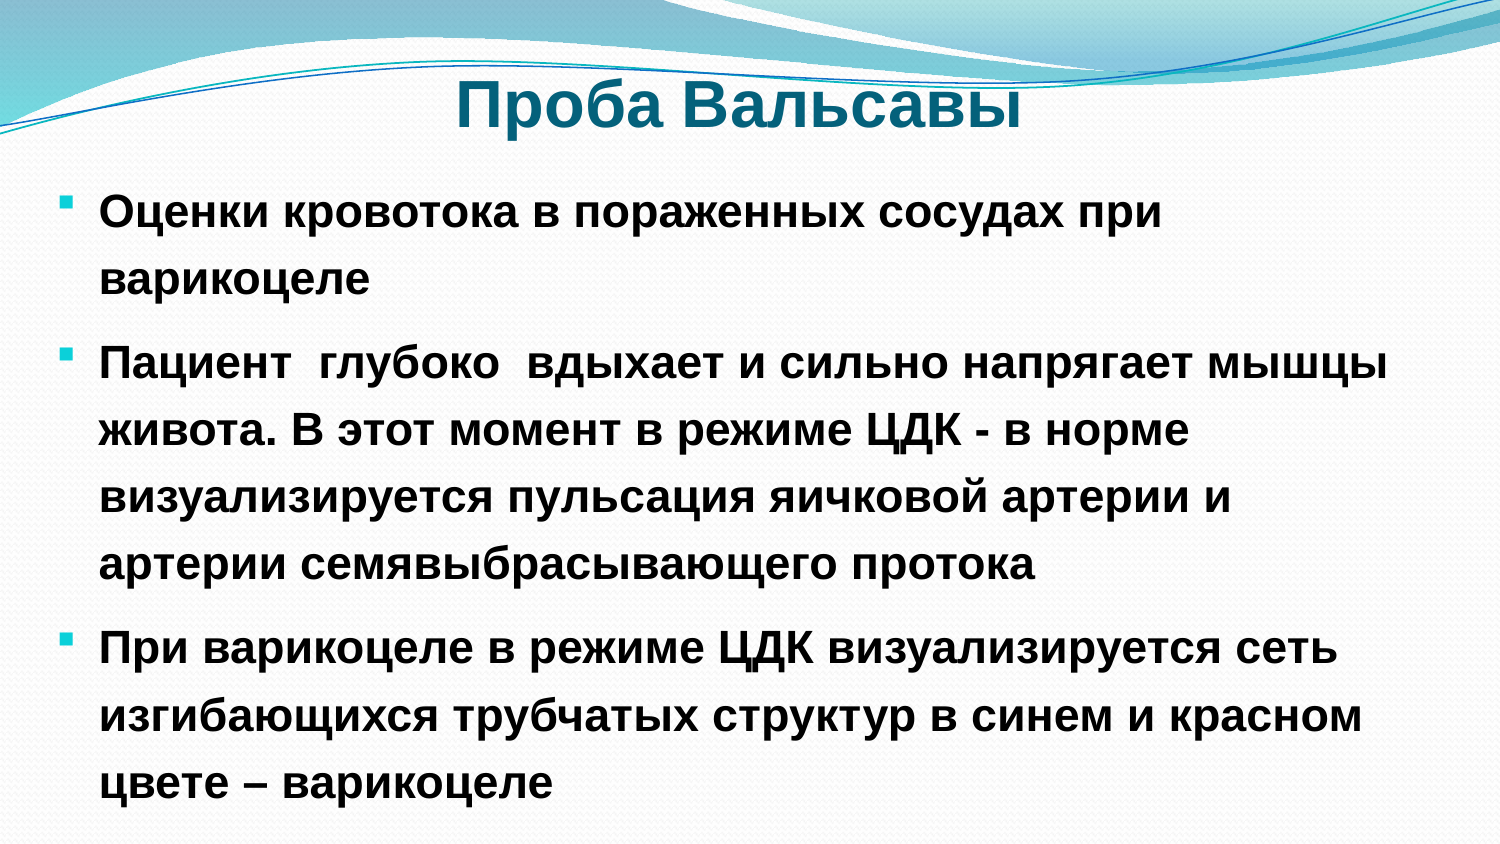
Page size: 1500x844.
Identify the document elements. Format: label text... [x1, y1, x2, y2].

title Проба Вальсавы [64, 0, 1415, 141]
list Оценки кровотока в пораженных сосудах при варикоцеле Пациент глубоко вдыхает и сильно напрягает мышцы живота. В этот момент в режиме ЦДК - в норме визуализируется пульсация яичковой артерии и артерии семявыбрасывающего протока При варикоцеле в режиме ЦДК визуализируется сеть изгибающихся трубчатых структур в синем и красном цвете – варикоцеле [41, 161, 1420, 824]
